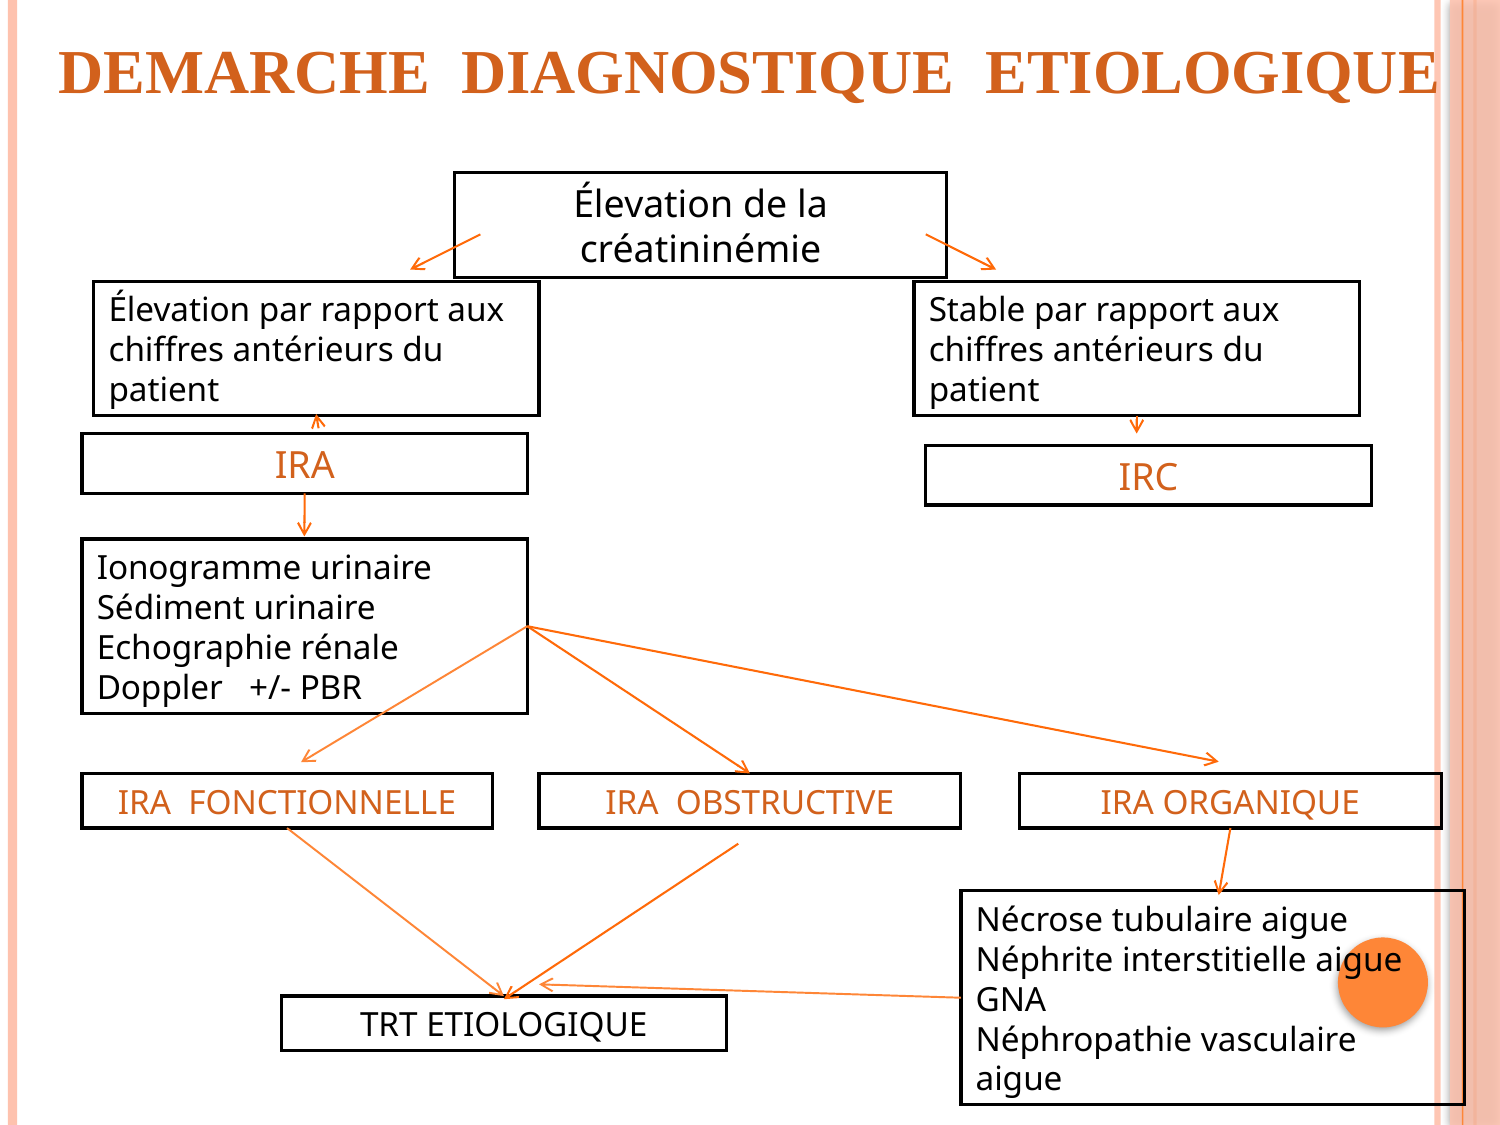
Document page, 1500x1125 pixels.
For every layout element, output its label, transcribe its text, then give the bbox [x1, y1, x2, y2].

text_box IRA FONCTIONNELLE [82, 773, 493, 829]
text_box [538, 978, 960, 985]
text_box TRT ETIOLOGIQUE [281, 996, 727, 1051]
text_box Élevation de la créatininémie [454, 172, 947, 278]
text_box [925, 233, 997, 271]
text_box IRA [82, 433, 528, 494]
text_box Élevation par rapport aux chiffres antérieurs du patient [93, 281, 540, 416]
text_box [300, 626, 523, 763]
title DEMARCHE DIAGNOSTIQUE ETIOLOGIQUE [29, 23, 1471, 211]
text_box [526, 626, 1220, 763]
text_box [409, 233, 481, 271]
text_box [542, 803, 700, 975]
text_box IRA ORGANIQUE [1019, 773, 1442, 829]
text_box Ionogramme urinaire Sédiment urinaire Echographie rénale Doppler +/- PBR [82, 538, 528, 714]
text_box IRA OBSTRUCTIVE [538, 773, 961, 829]
text_box Stable par rapport aux chiffres antérieurs du patient [914, 281, 1360, 416]
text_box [1193, 857, 1256, 871]
text_box Nécrose tubulaire aigue Néphrite interstitielle aigue GNA Néphropathie vasculaire aigue [960, 890, 1465, 1105]
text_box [542, 994, 700, 1040]
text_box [286, 832, 505, 995]
text_box IRC [925, 445, 1372, 505]
